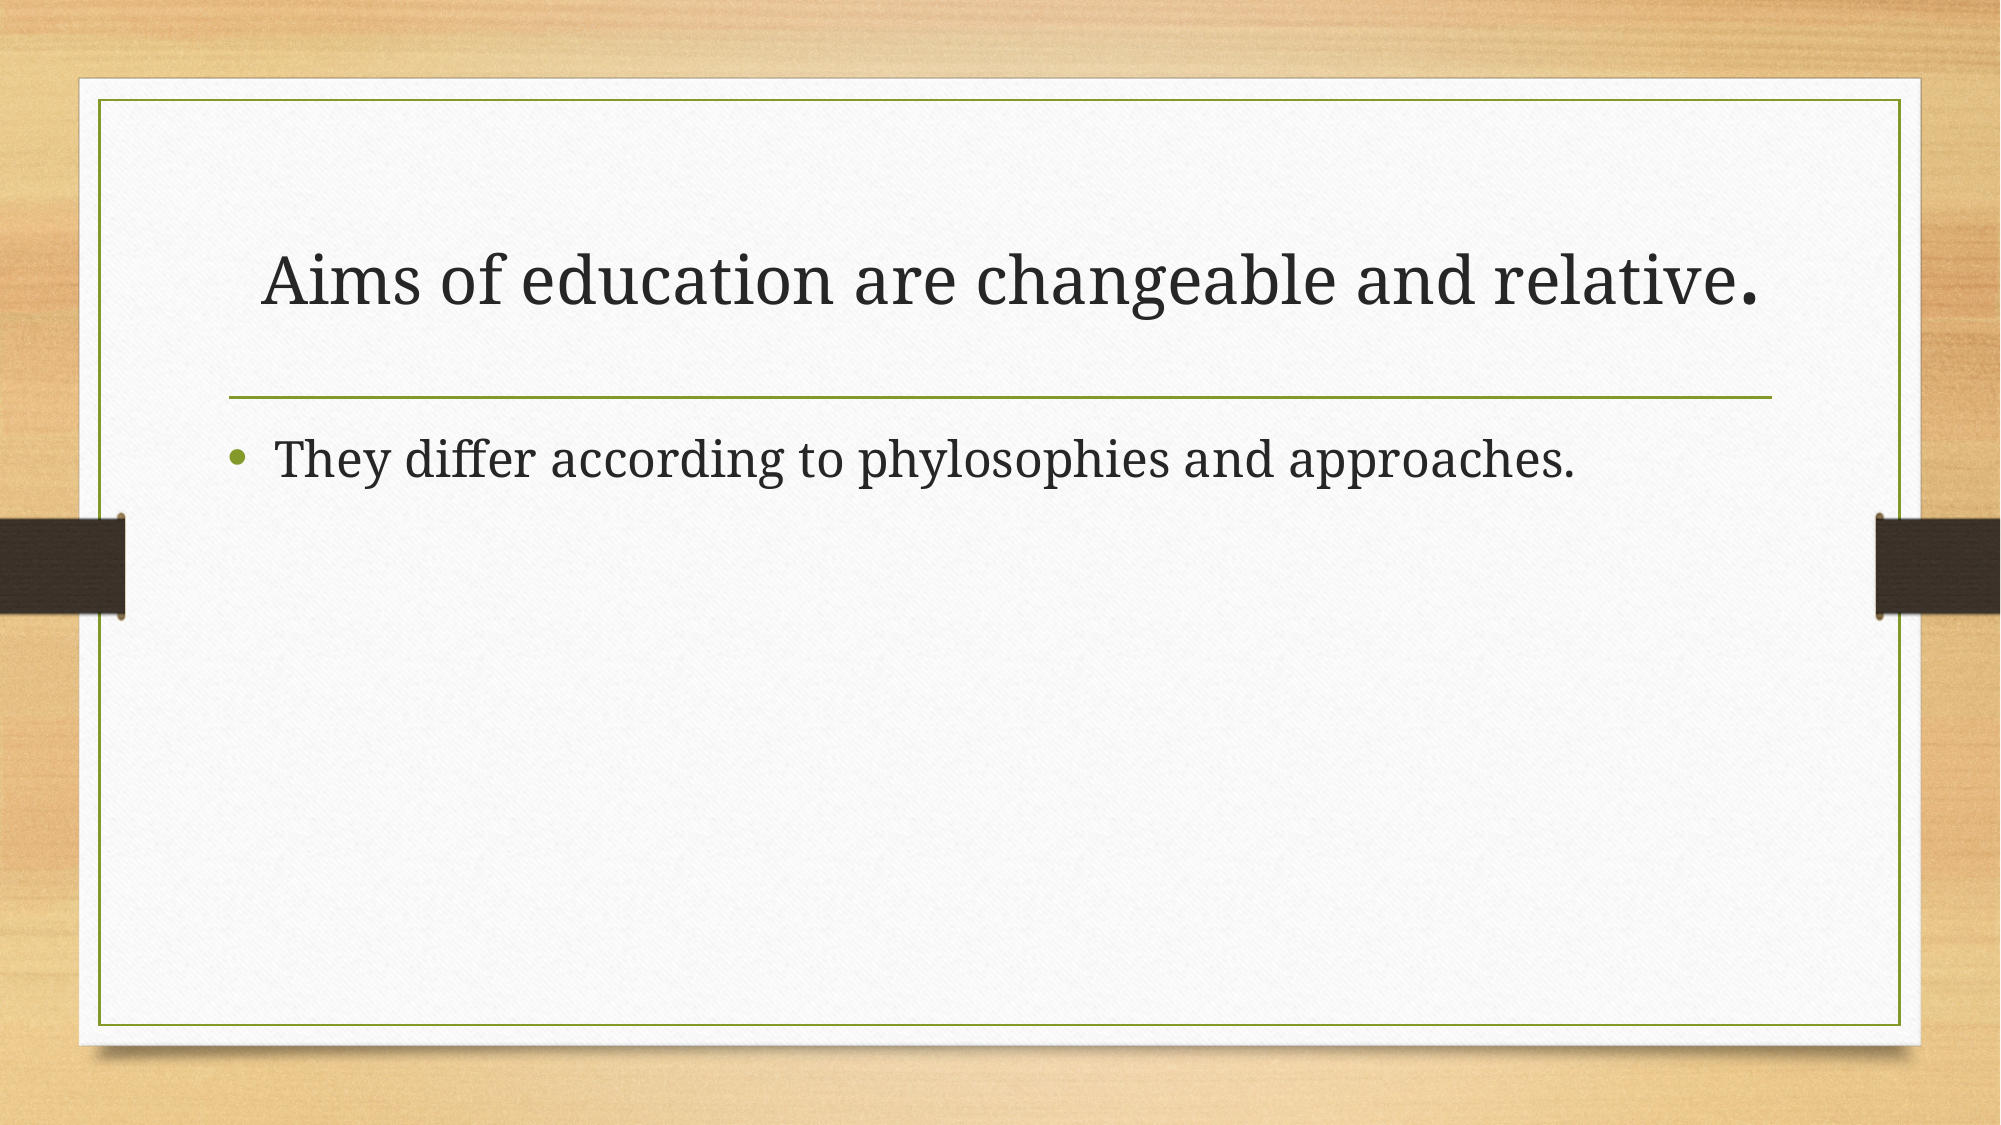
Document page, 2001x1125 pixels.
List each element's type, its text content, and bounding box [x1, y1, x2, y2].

list They differ according to phylosophies and approaches. [212, 419, 1788, 964]
title Aims of education are changeable and relative. [212, 161, 1788, 375]
picture [0, 0, 2001, 1125]
